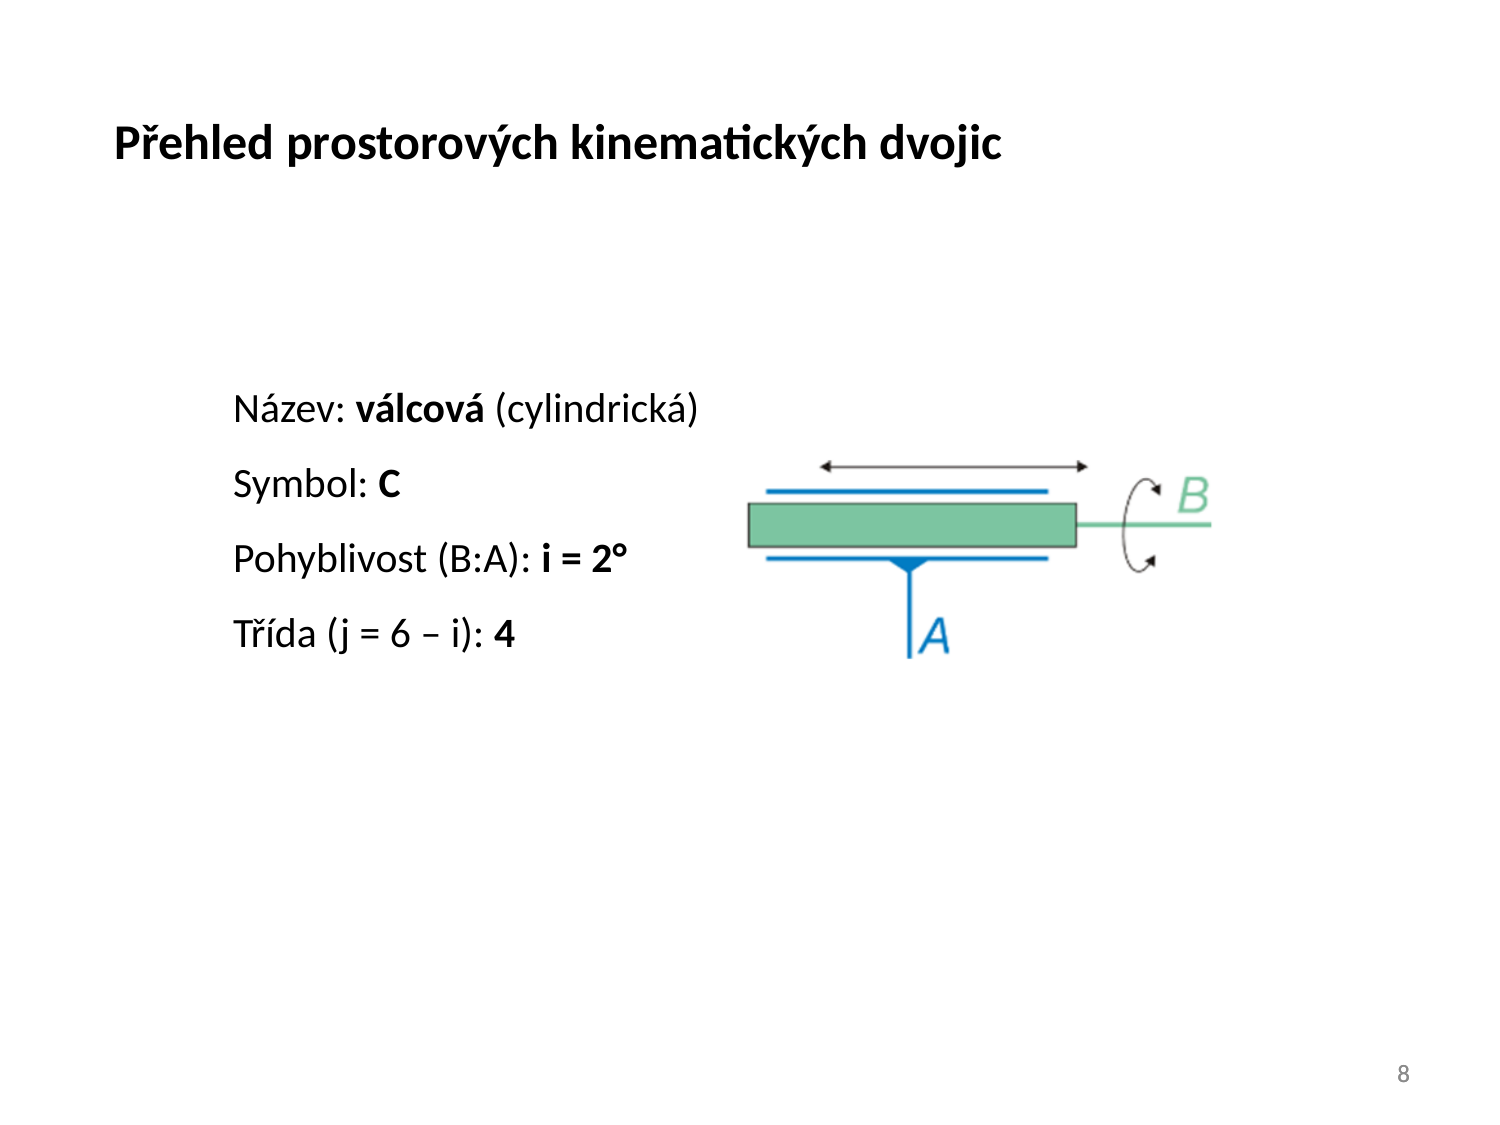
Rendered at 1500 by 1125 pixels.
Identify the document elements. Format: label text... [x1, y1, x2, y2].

text_box 8 [1074, 1042, 1425, 1103]
text_box Název: válcová (cylindrická) Symbol: C Pohyblivost (B:A): i = 2° Třída (j = 6 – i): 4 [218, 373, 798, 709]
picture [666, 396, 1285, 712]
text_box Přehled prostorových kinematických dvojic [100, 101, 1424, 177]
